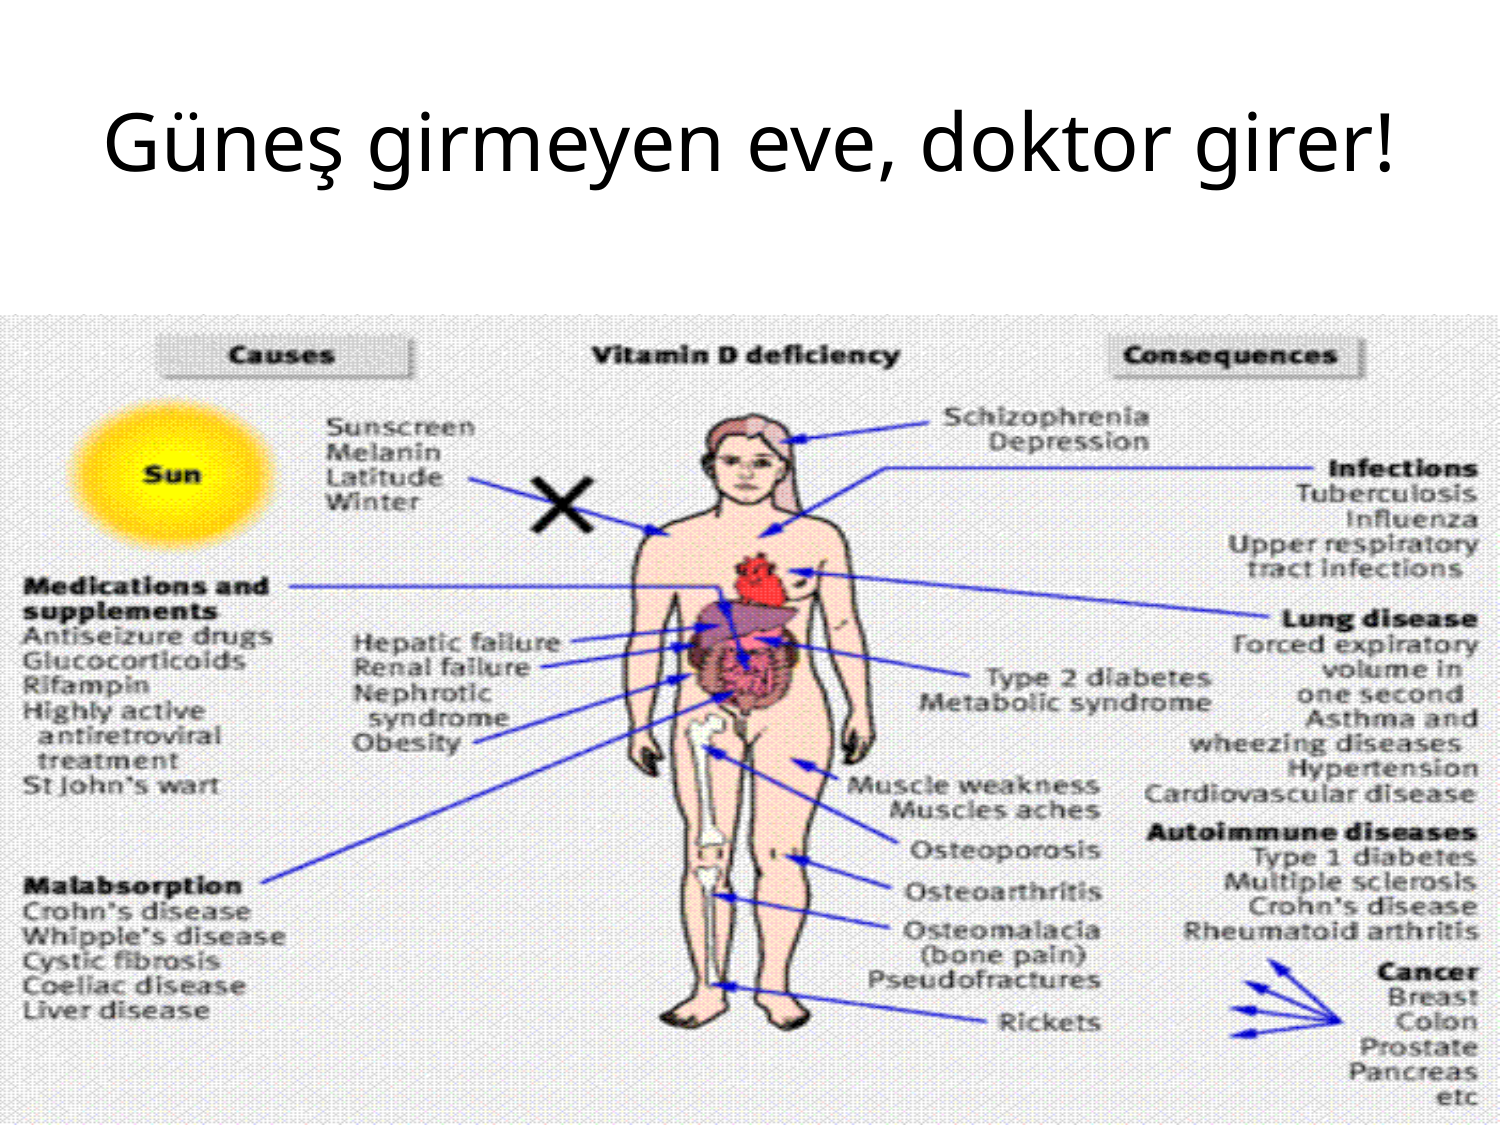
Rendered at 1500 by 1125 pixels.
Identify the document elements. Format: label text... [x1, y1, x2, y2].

title Güneş girmeyen eve, doktor girer! [75, 45, 1425, 233]
picture [0, 314, 1500, 1125]
